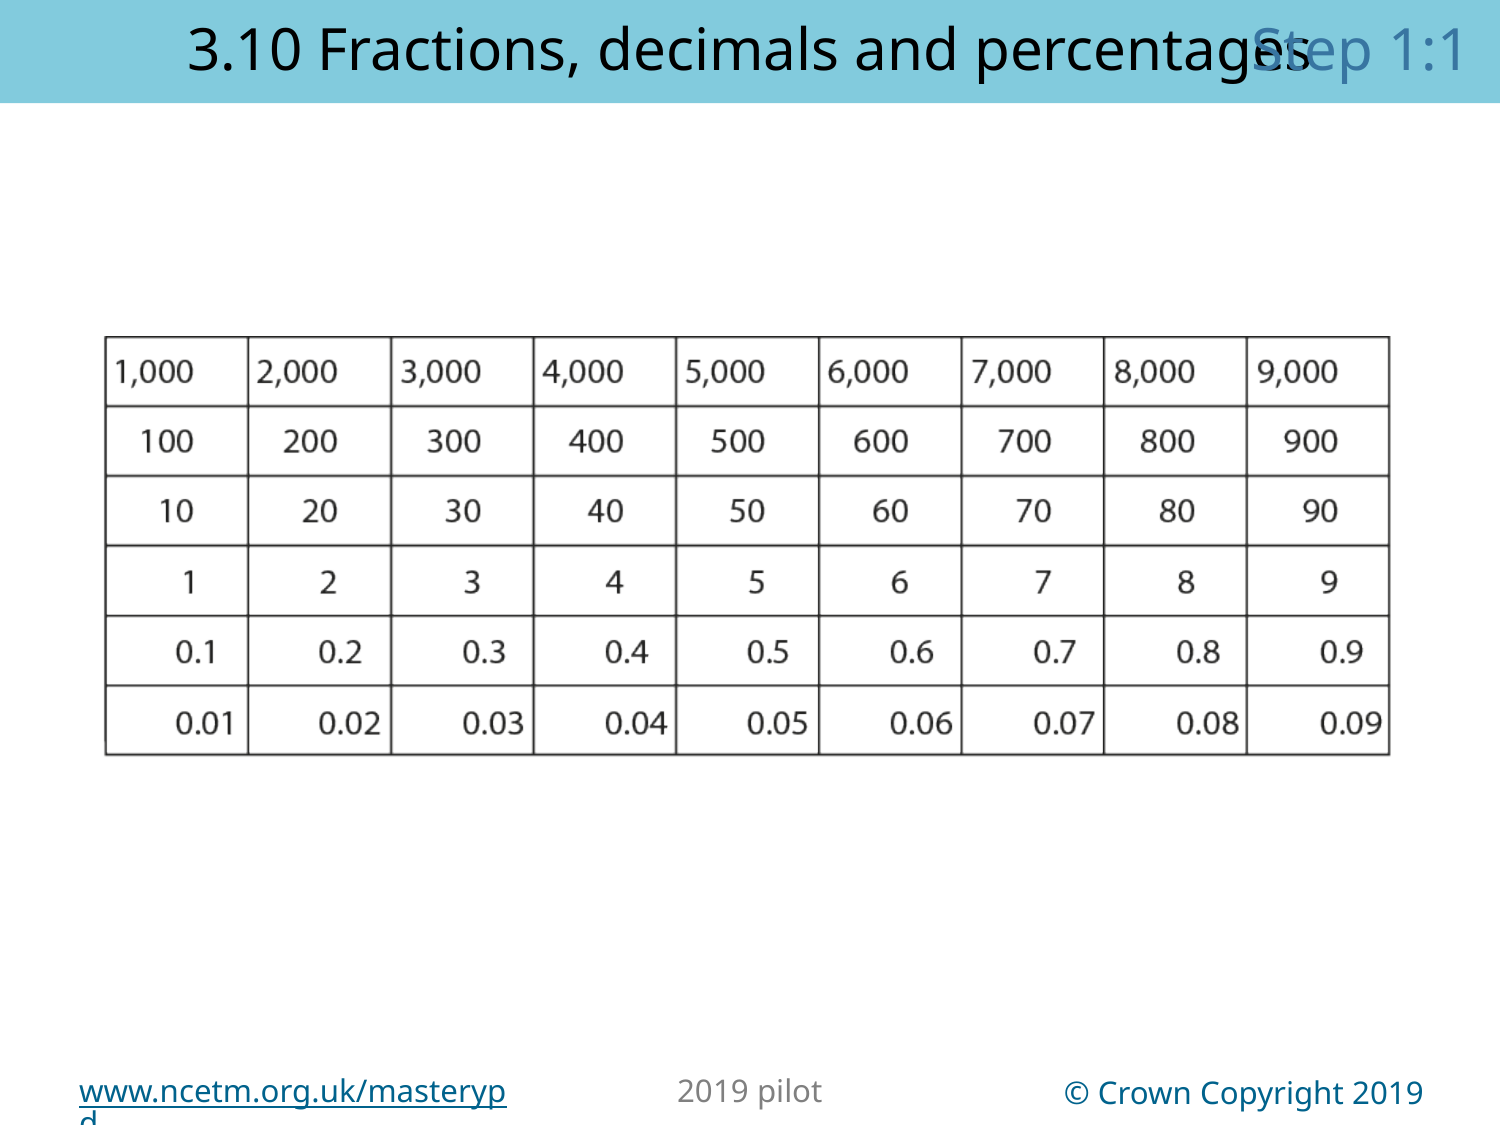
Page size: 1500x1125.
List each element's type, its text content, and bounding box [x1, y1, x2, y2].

picture [101, 336, 1399, 789]
list Step 1:1 [0, 0, 1500, 104]
